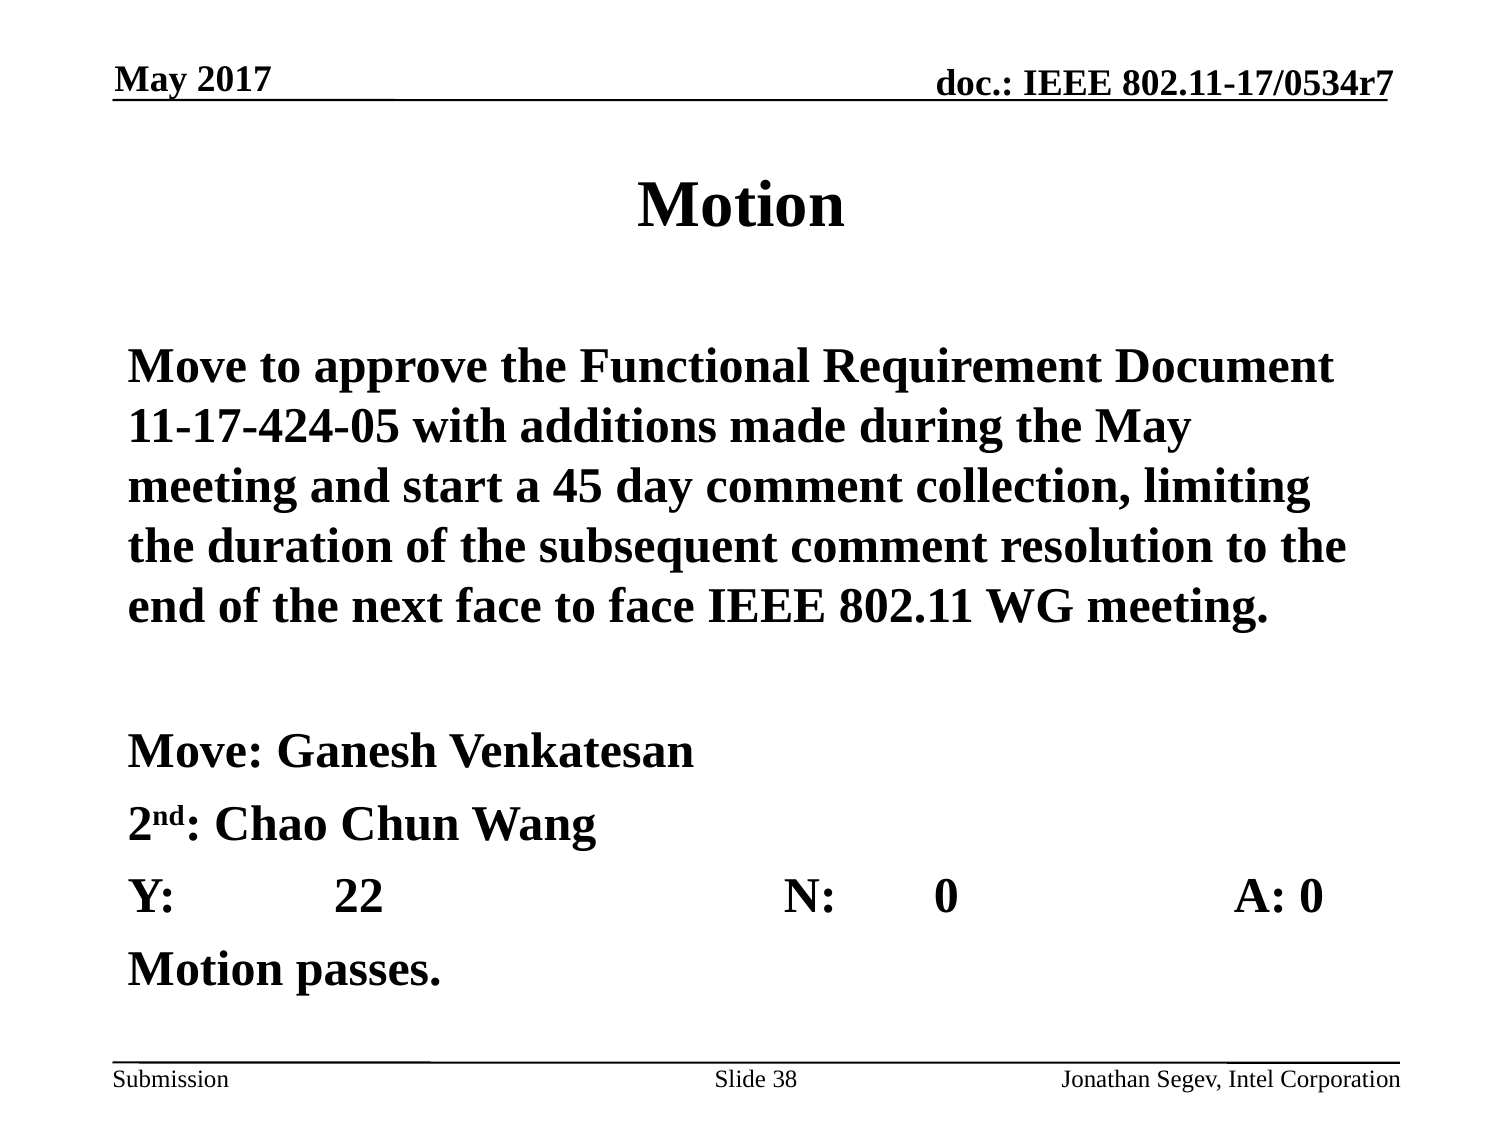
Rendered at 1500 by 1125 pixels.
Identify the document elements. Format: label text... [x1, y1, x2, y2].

footer Jonathan Segev, Intel Corporation [878, 1061, 1402, 1093]
list Move to approve the Functional Requirement Document 11-17-424-05 with additions made during the May meeting and start a 45 day comment collection, limiting the duration of the subsequent comment resolution to the end of the next face to face IEEE 802.11 WG meeting. Move: Ganesh Venkatesan 2nd: Chao Chun Wang Y: 22 N: 0 A: 0 Motion passes. [112, 324, 1388, 1000]
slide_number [114, 54, 423, 100]
title Motion [112, 112, 1388, 288]
slide_number Slide 38 [712, 1061, 800, 1123]
